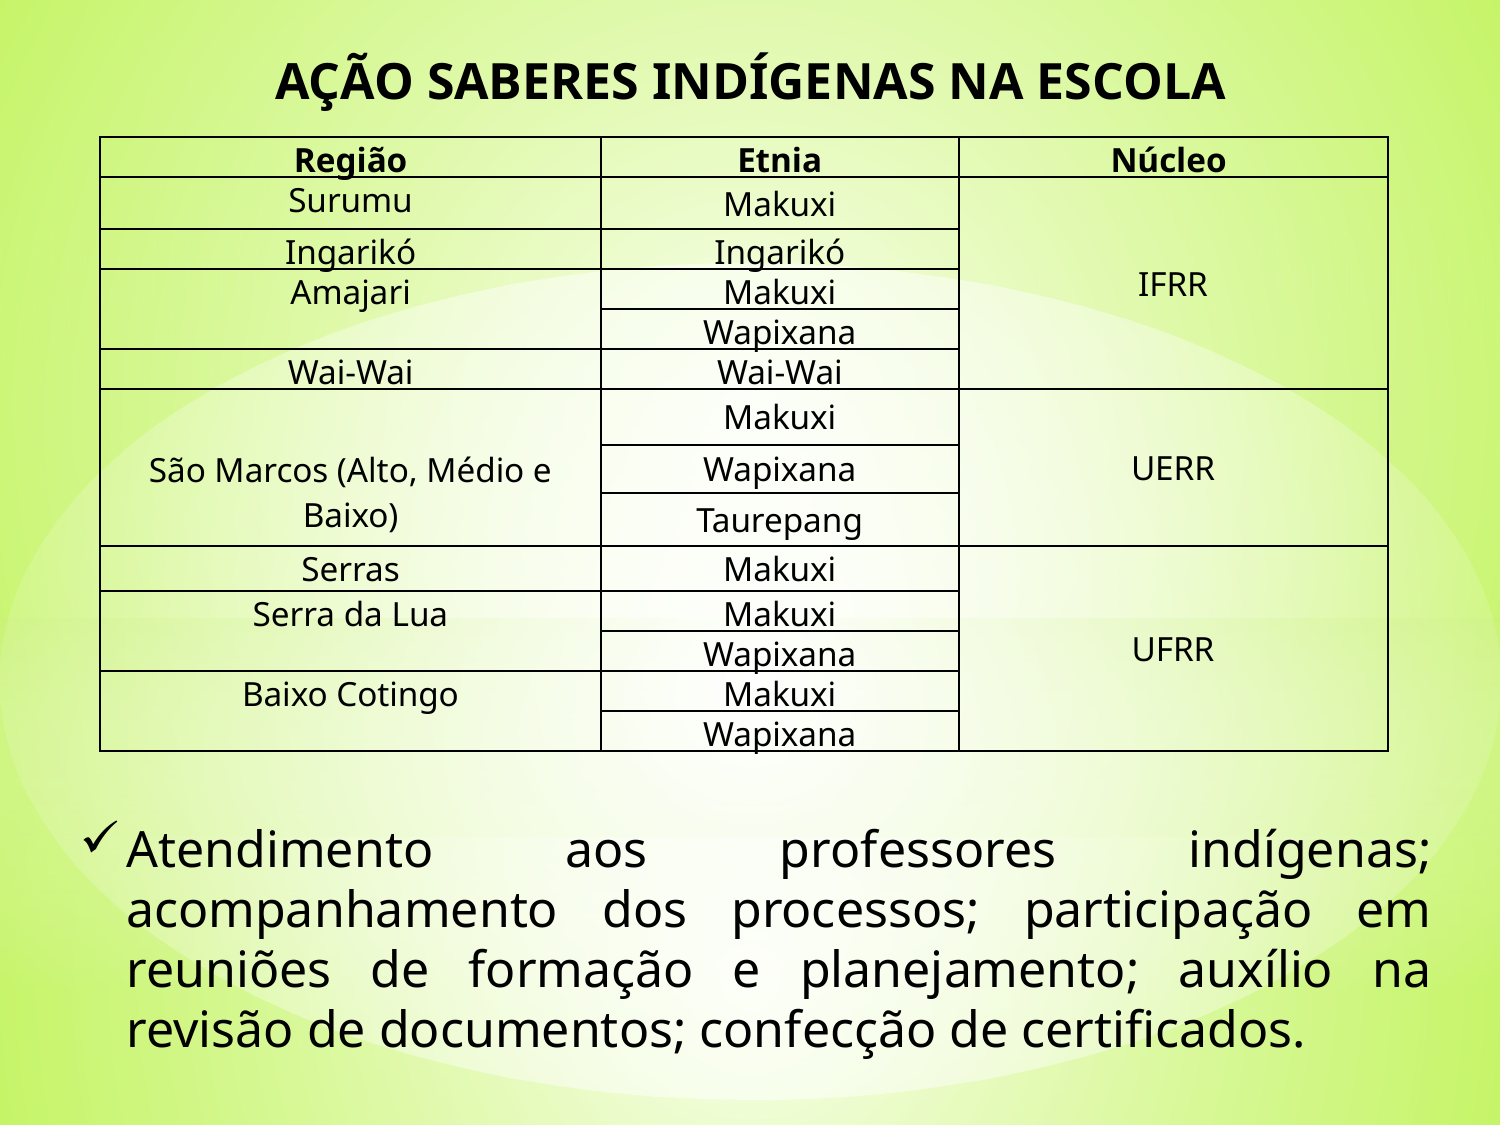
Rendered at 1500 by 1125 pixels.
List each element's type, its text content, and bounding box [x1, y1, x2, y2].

table_cell Wai-Wai [101, 350, 600, 388]
table_header Região [101, 138, 600, 176]
table_header Etnia [602, 138, 958, 176]
table_cell Makuxi [602, 547, 958, 590]
text_box AÇÃO SABERES INDÍGENAS NA ESCOLA [30, 42, 1472, 118]
table_cell Taurepang [602, 494, 958, 545]
table_cell Wapixana [602, 310, 958, 348]
table_cell Ingarikó [101, 230, 600, 268]
table_cell Wai-Wai [602, 350, 958, 388]
table_cell Wapixana [602, 632, 958, 670]
table_cell Serras [101, 547, 600, 590]
table_cell Makuxi [602, 178, 958, 228]
table_cell UFRR [960, 547, 1387, 750]
table_cell Wapixana [602, 712, 958, 750]
table_cell Serra da Lua [101, 592, 600, 670]
table_cell Makuxi [602, 672, 958, 710]
table_header Núcleo [960, 138, 1387, 176]
table_cell São Marcos (Alto, Médio e Baixo) [101, 390, 600, 545]
table_cell Wapixana [602, 446, 958, 492]
table_cell Amajari [101, 270, 600, 348]
table_cell Surumu [101, 178, 600, 228]
table_cell UERR [960, 390, 1387, 545]
table_cell Makuxi [602, 270, 958, 308]
table_cell Makuxi [602, 592, 958, 630]
table_cell Makuxi [602, 390, 958, 444]
table_cell Baixo Cotingo [101, 672, 600, 750]
table_cell IFRR [960, 178, 1387, 388]
table_cell Ingarikó [602, 230, 958, 268]
text_box Atendimento aos professores indígenas; acompanhamento dos processos; participação em reuniões de formação e planejamento; auxílio na revisão de documentos; confecção de certificados. [64, 810, 1447, 1066]
